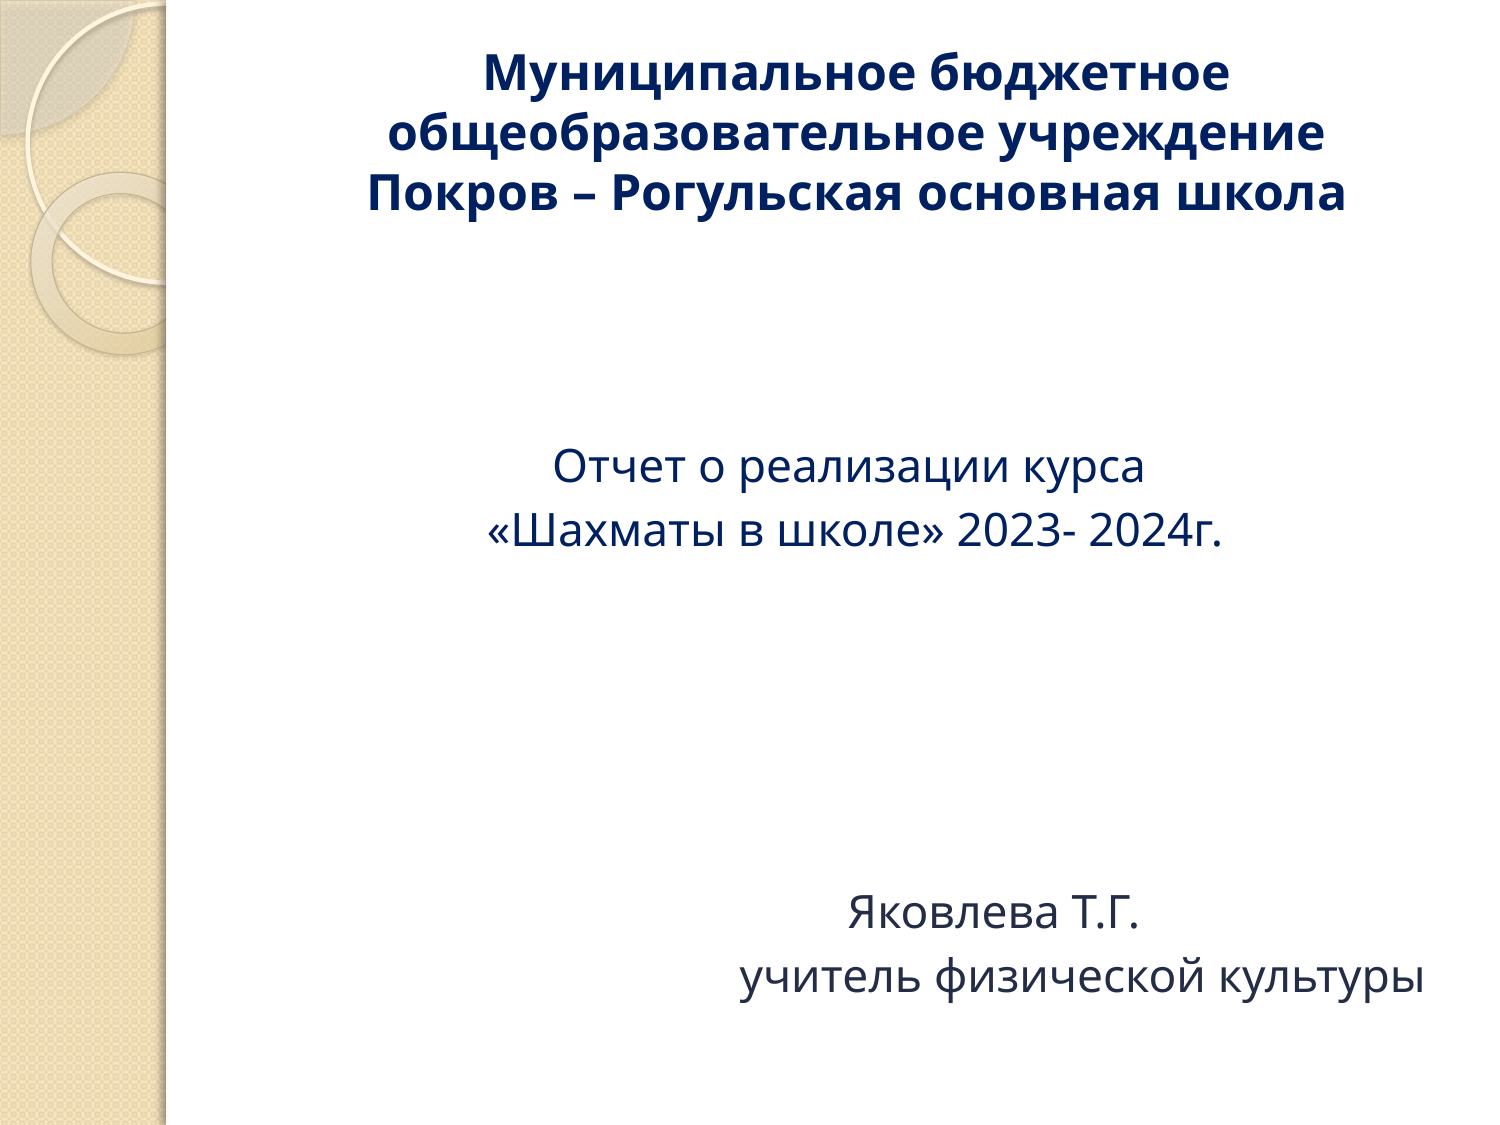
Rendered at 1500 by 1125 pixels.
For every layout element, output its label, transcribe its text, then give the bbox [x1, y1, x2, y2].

title Муниципальное бюджетное общеобразовательное учреждение Покров – Рогульская основная школа [242, 66, 1473, 254]
list Отчет о реализации курса «Шахматы в школе» 2023- 2024г. Яковлева Т.Г. учитель физической культуры [235, 237, 1466, 1025]
